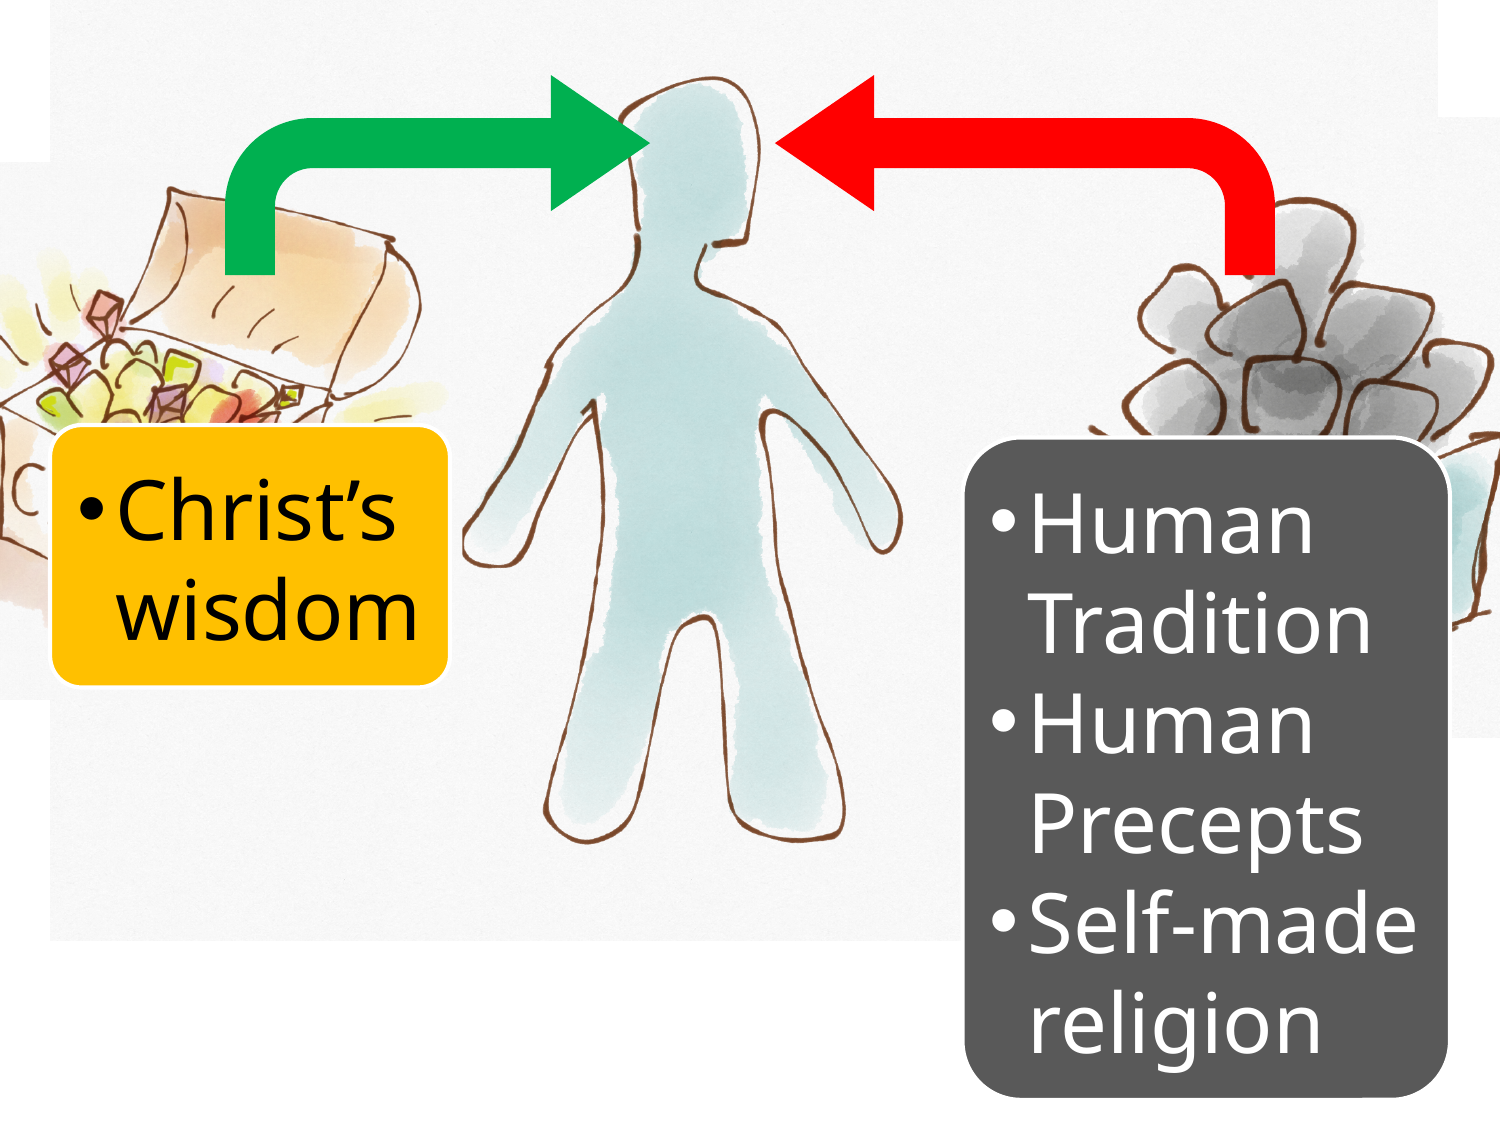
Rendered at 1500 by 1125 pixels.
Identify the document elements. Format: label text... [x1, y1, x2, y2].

text_box Human Tradition Human Precepts Self-made religion [975, 746, 1500, 1078]
text_box [960, 949, 1440, 1102]
picture [0, 0, 1500, 941]
